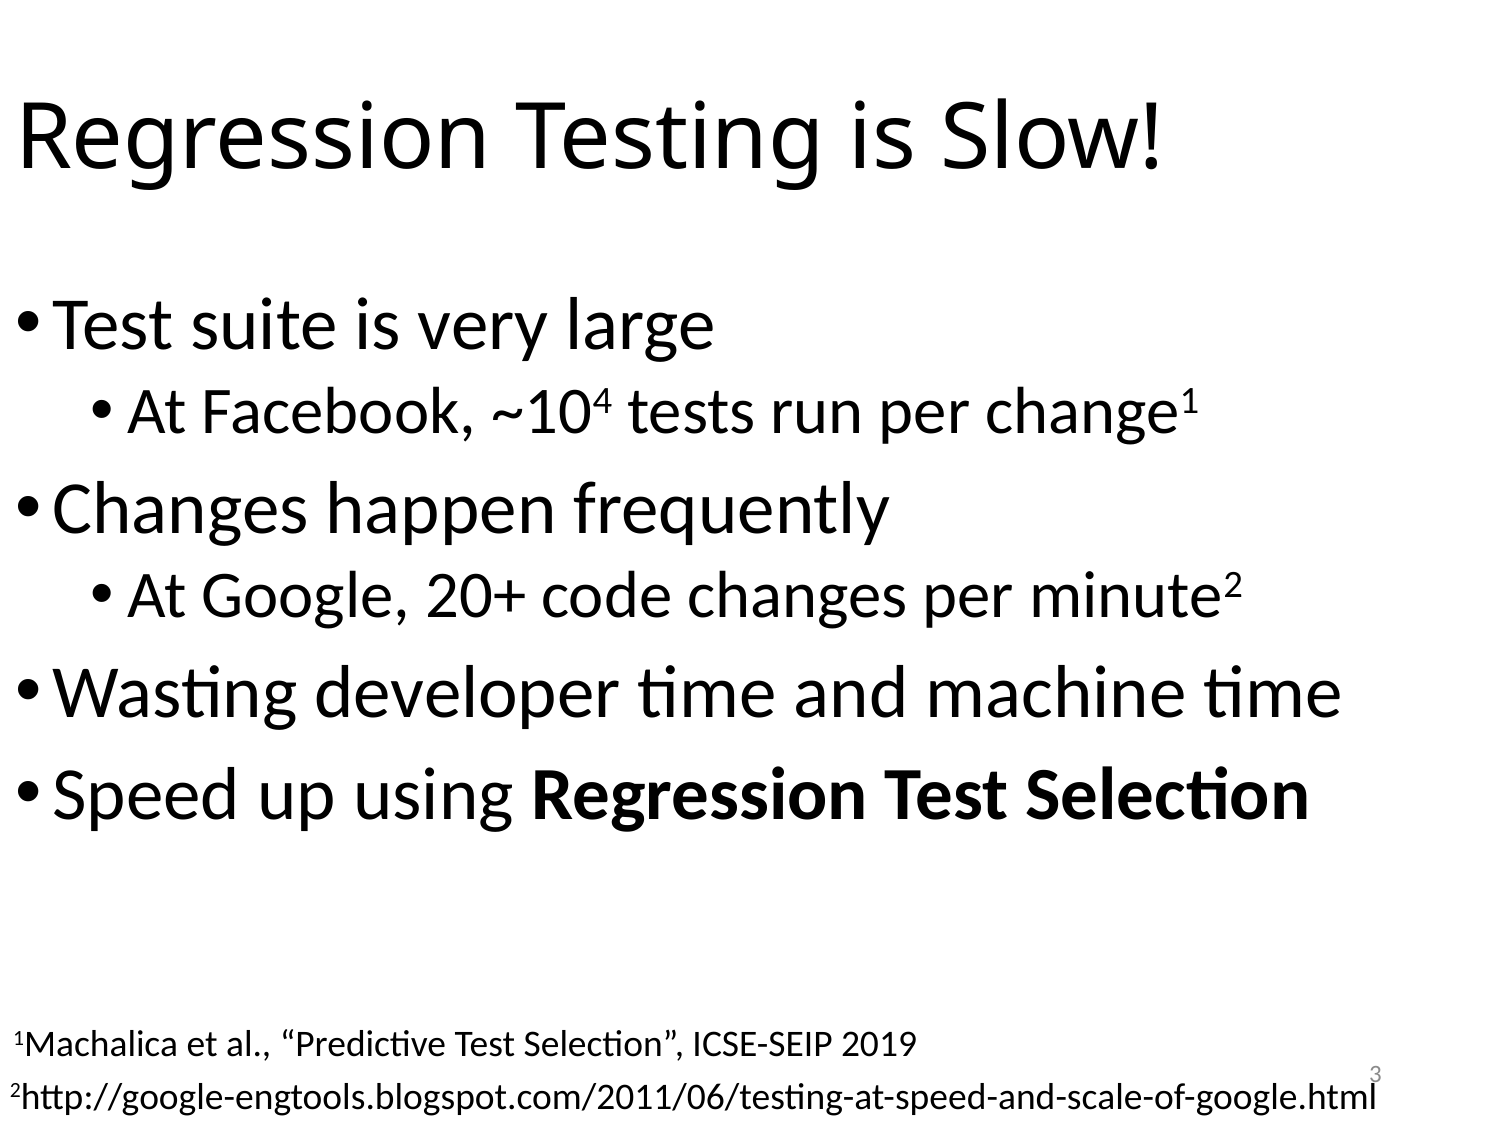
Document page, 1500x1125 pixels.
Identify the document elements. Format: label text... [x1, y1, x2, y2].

list Test suite is very large At Facebook, ~104 tests run per change1 Changes happen frequently At Google, 20+ code changes per minute2 Wasting developer time and machine time Speed up using Regression Test Selection [0, 277, 1500, 1125]
slide_number 3 [1059, 1042, 1397, 1103]
text_box 2http://google-engtools.blogspot.com/2011/06/testing-at-speed-and-scale-of-google.html [0, 1064, 1394, 1125]
text_box 1Machalica et al., “Predictive Test Selection”, ICSE-SEIP 2019 [0, 1011, 933, 1072]
title Regression Testing is Slow! [0, 0, 1500, 277]
